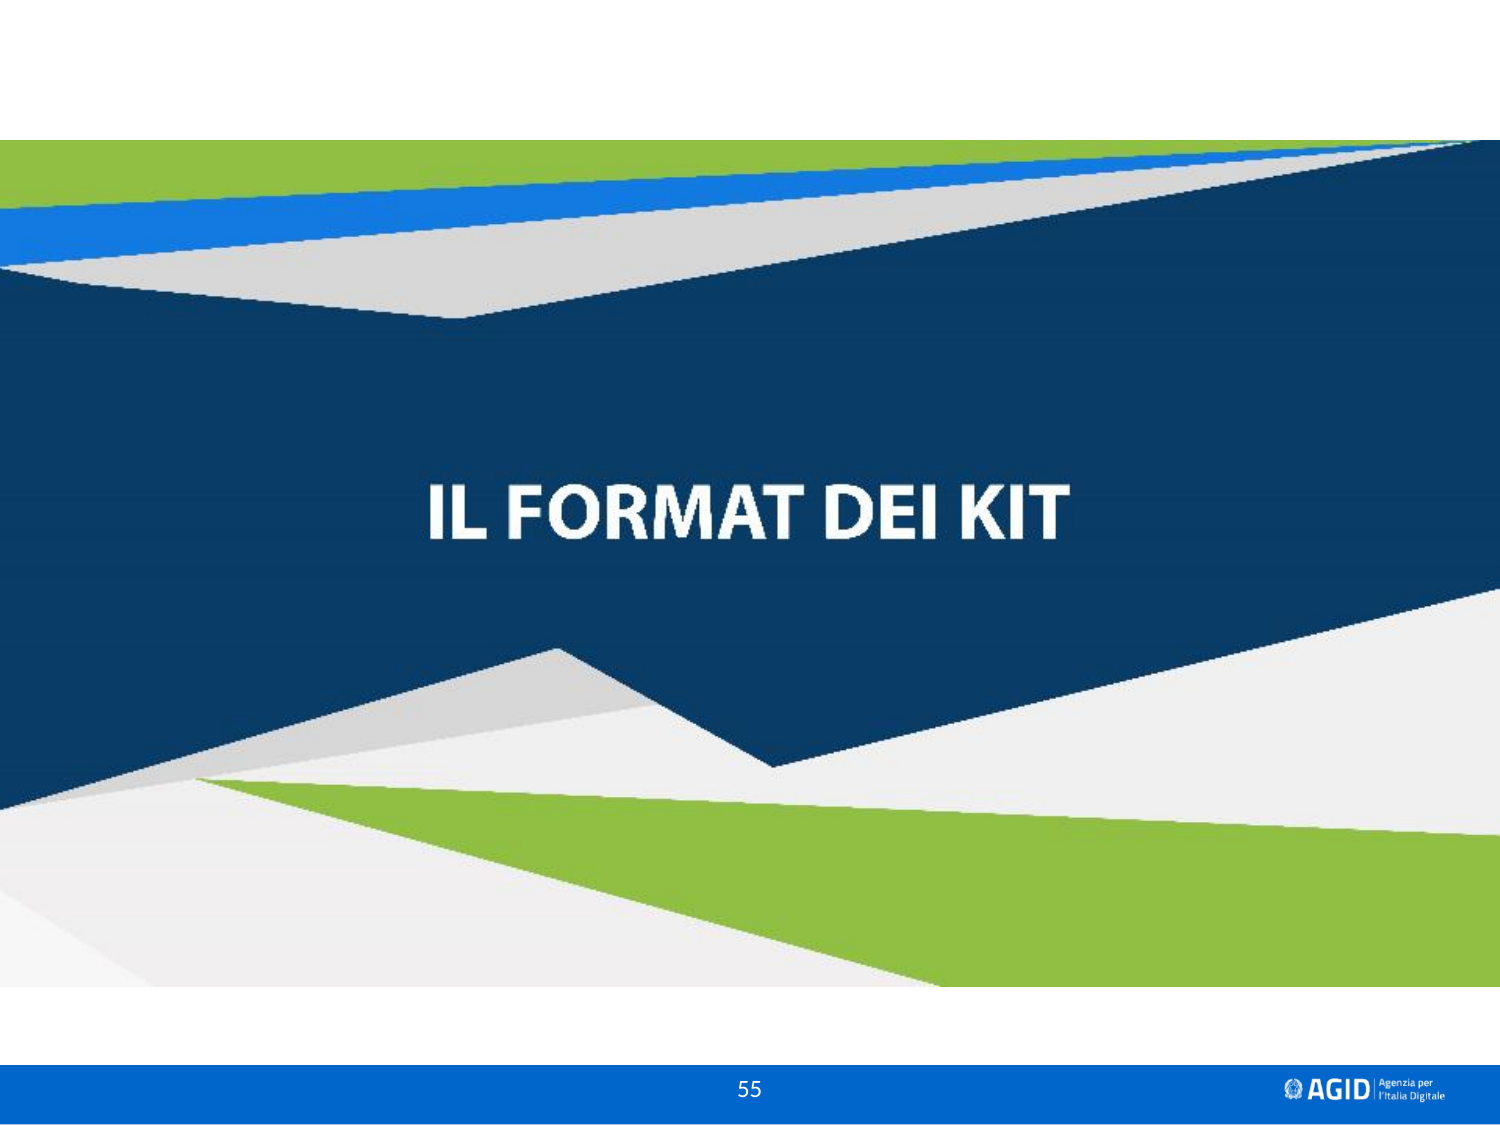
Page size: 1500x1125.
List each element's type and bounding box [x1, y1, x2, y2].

list [0, 140, 1500, 987]
picture [1284, 1074, 1445, 1109]
